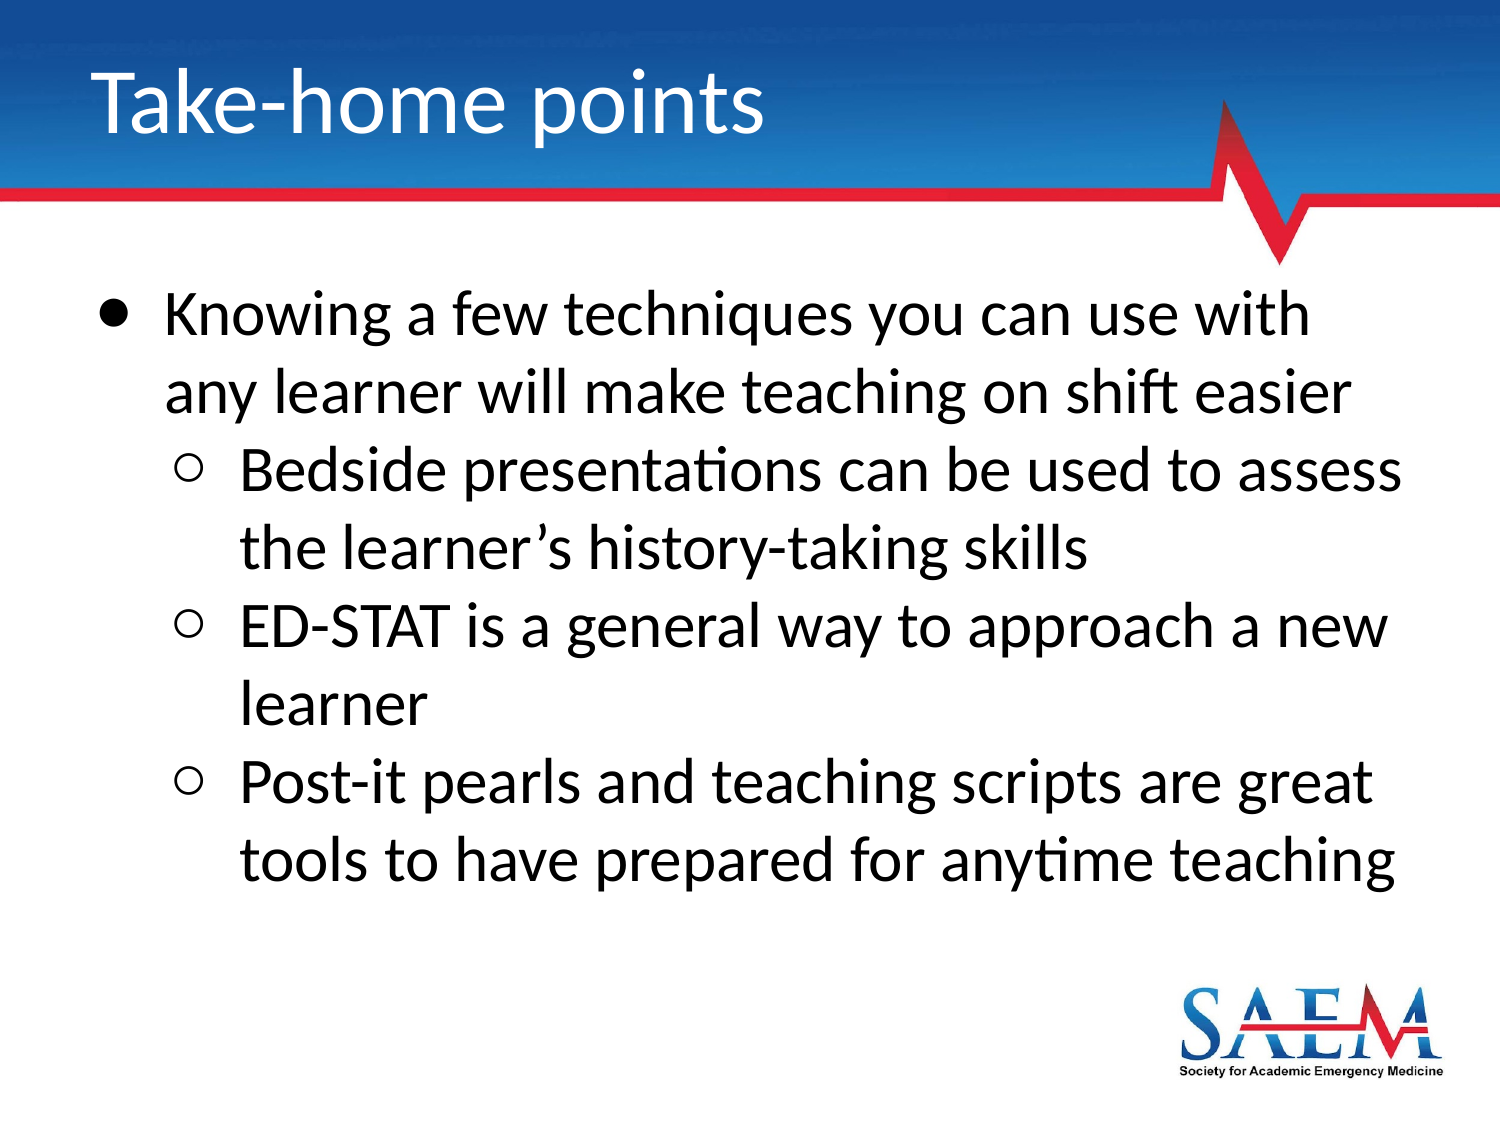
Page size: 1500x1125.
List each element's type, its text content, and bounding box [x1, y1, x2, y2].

list Knowing a few techniques you can use with any learner will make teaching on shift easier Bedside presentations can be used to assess the learner’s history-taking skills ED-STAT is a general way to approach a new learner Post-it pearls and teaching scripts are great tools to have prepared for anytime teaching [75, 262, 1425, 1005]
title Take-home points [75, 2, 1425, 190]
picture [0, 0, 1500, 1125]
